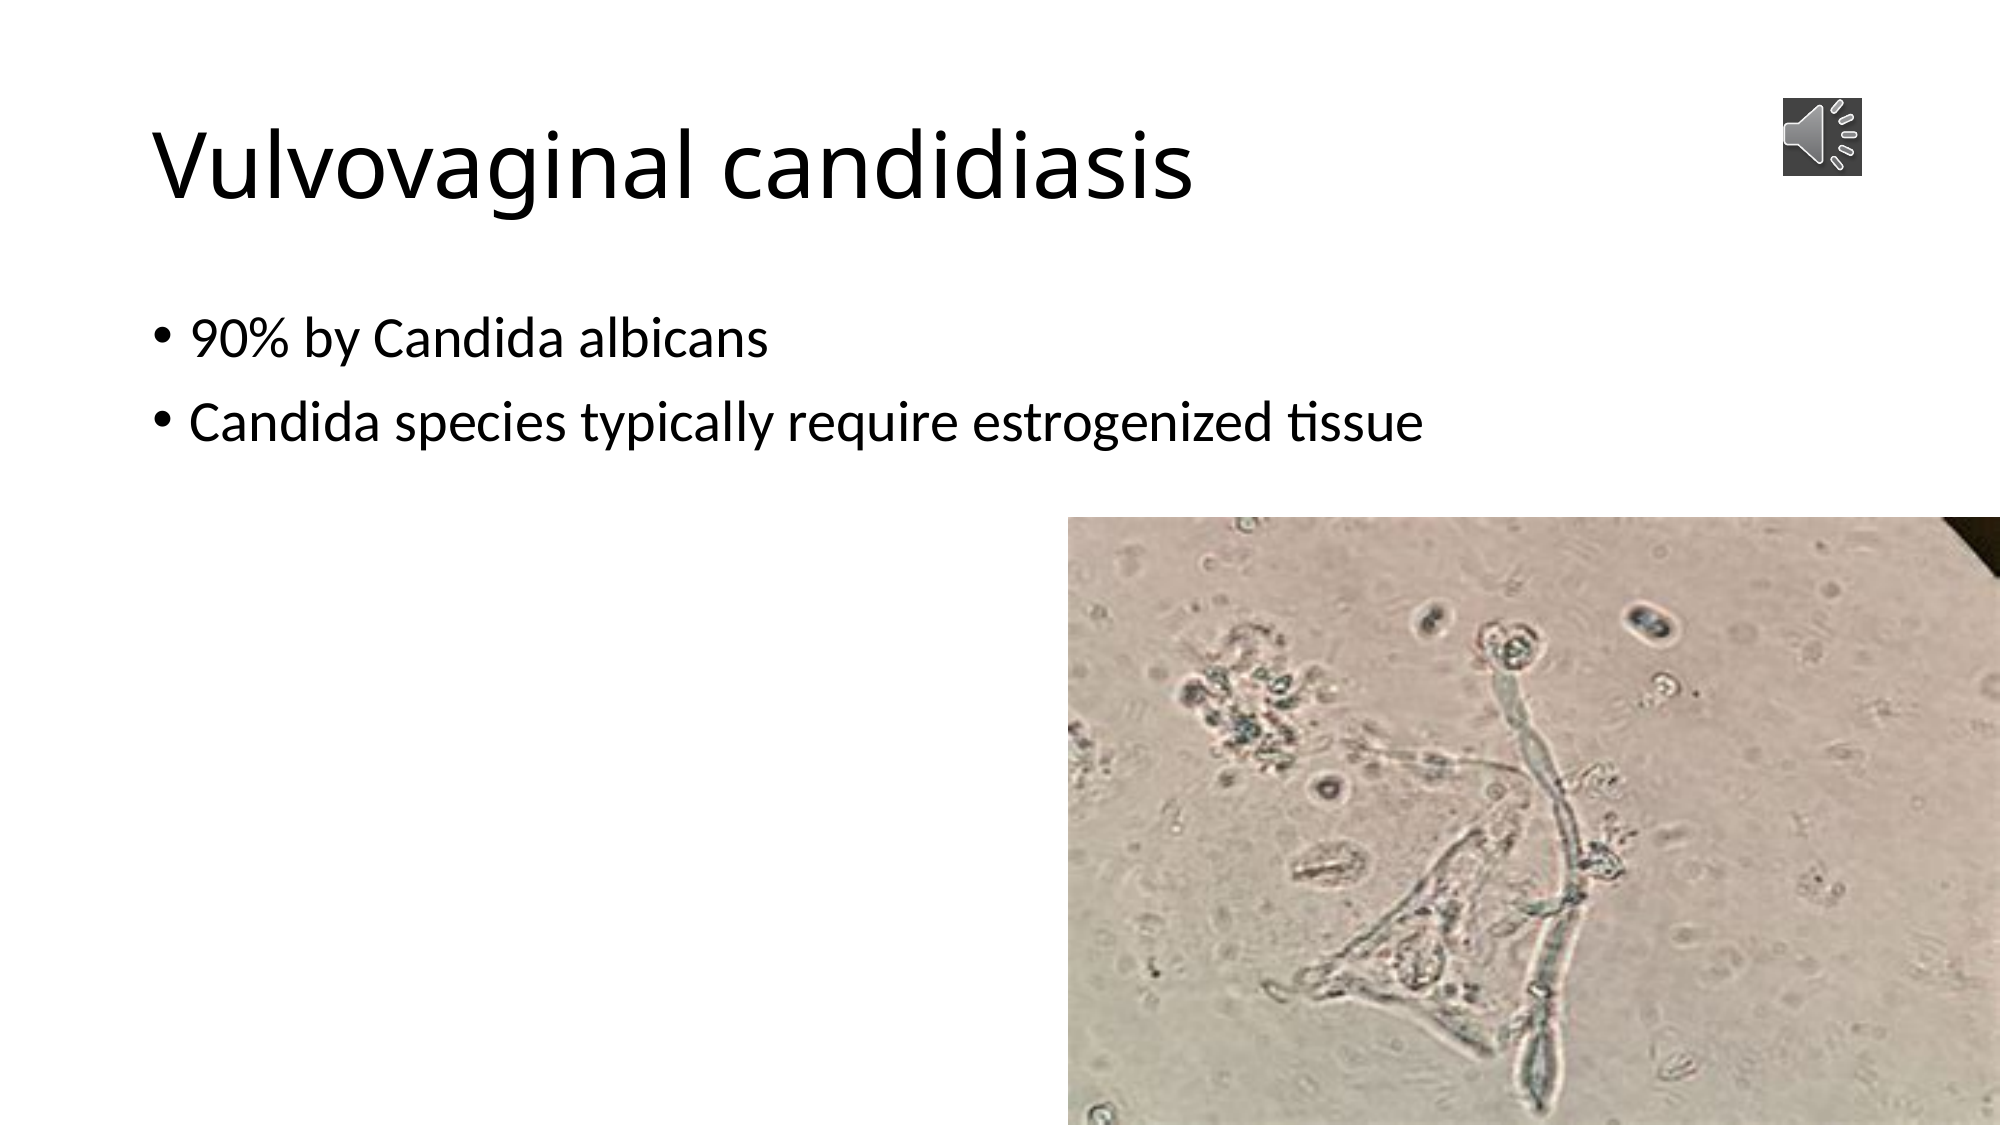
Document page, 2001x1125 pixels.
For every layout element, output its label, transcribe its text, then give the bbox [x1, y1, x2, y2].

list 90% by Candida albicans Candida species typically require estrogenized tissue [137, 299, 1863, 1014]
title Vulvovaginal candidiasis [137, 59, 1863, 278]
picture [1068, 517, 2000, 1125]
picture [1782, 97, 1863, 178]
